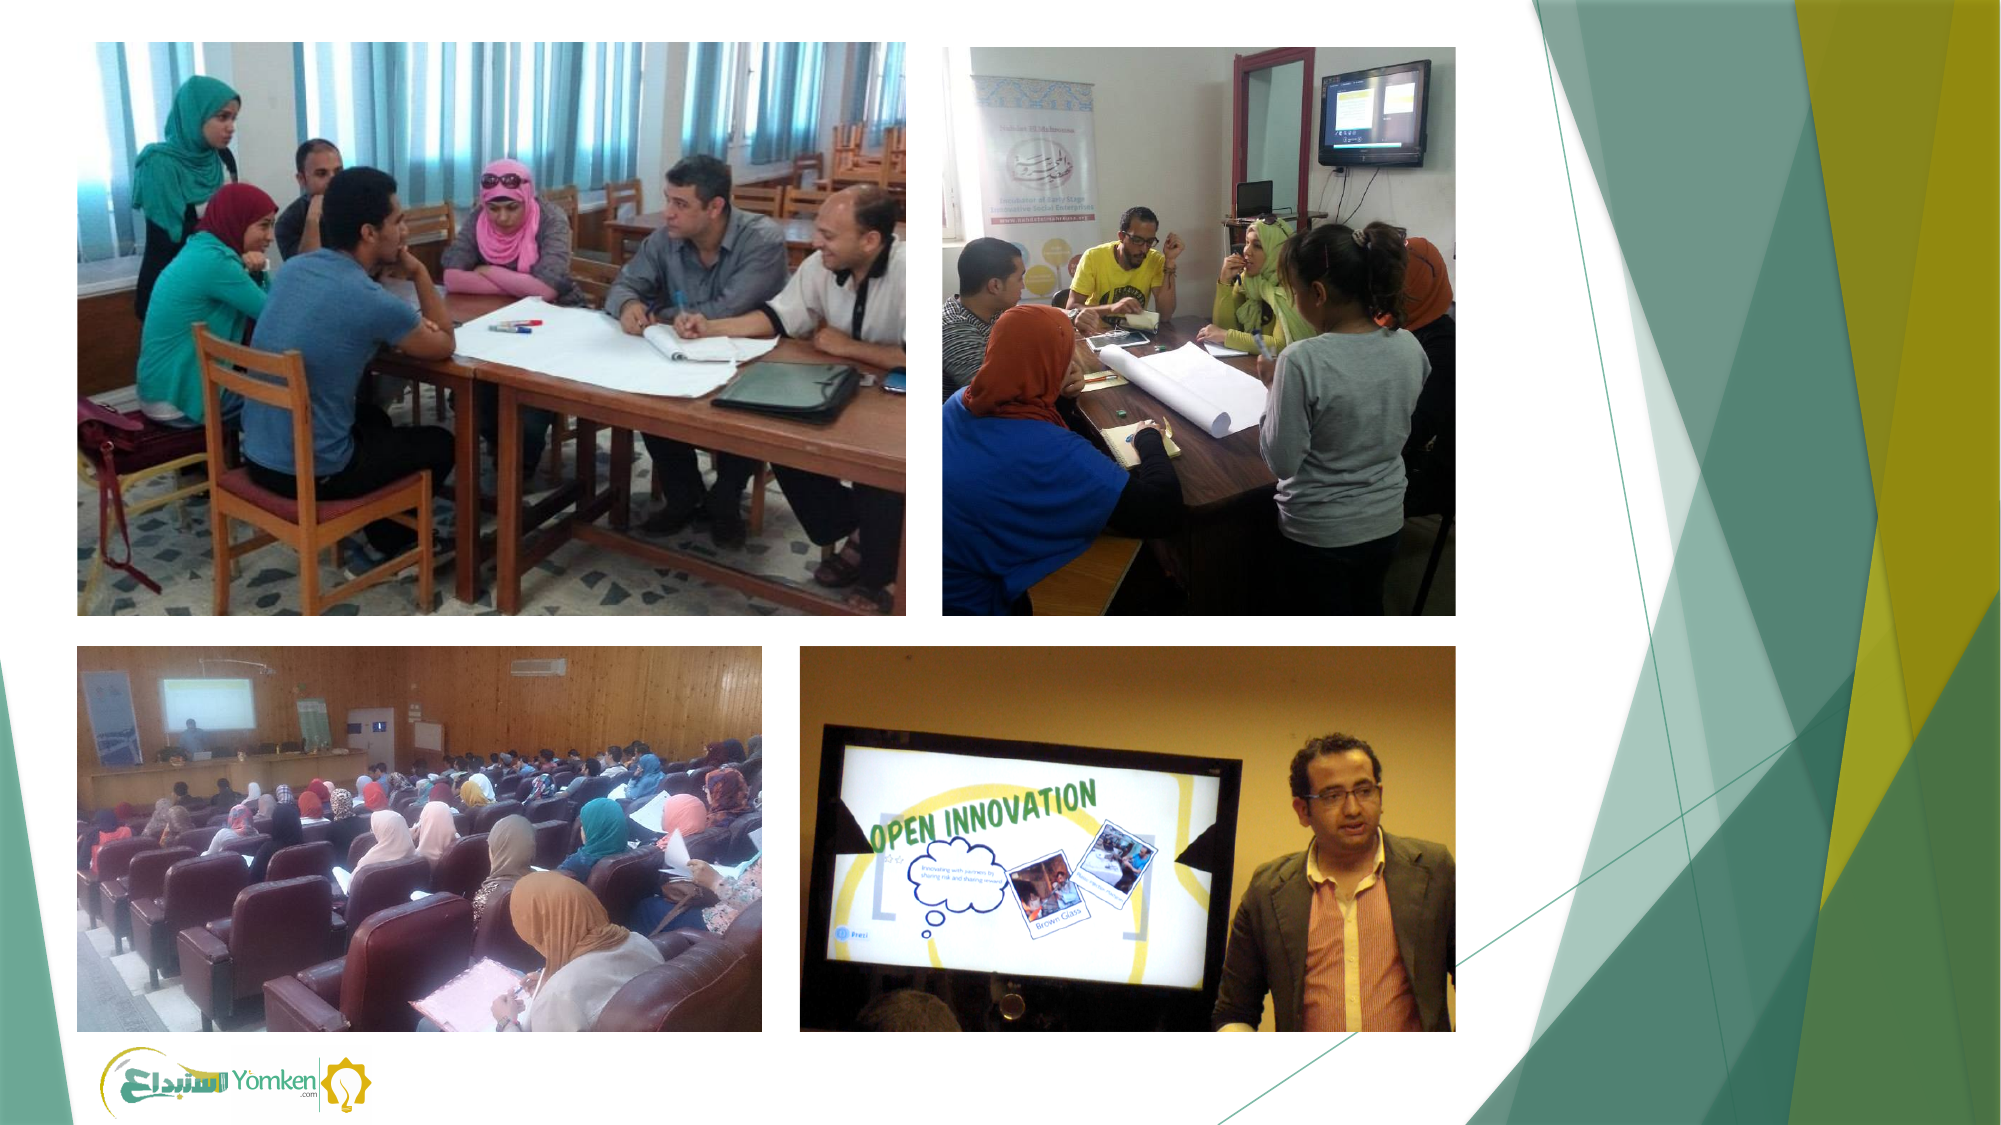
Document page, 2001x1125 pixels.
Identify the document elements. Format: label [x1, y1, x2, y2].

picture [76, 42, 907, 617]
picture [941, 46, 1457, 617]
picture [76, 645, 762, 1125]
picture [799, 645, 1457, 1032]
